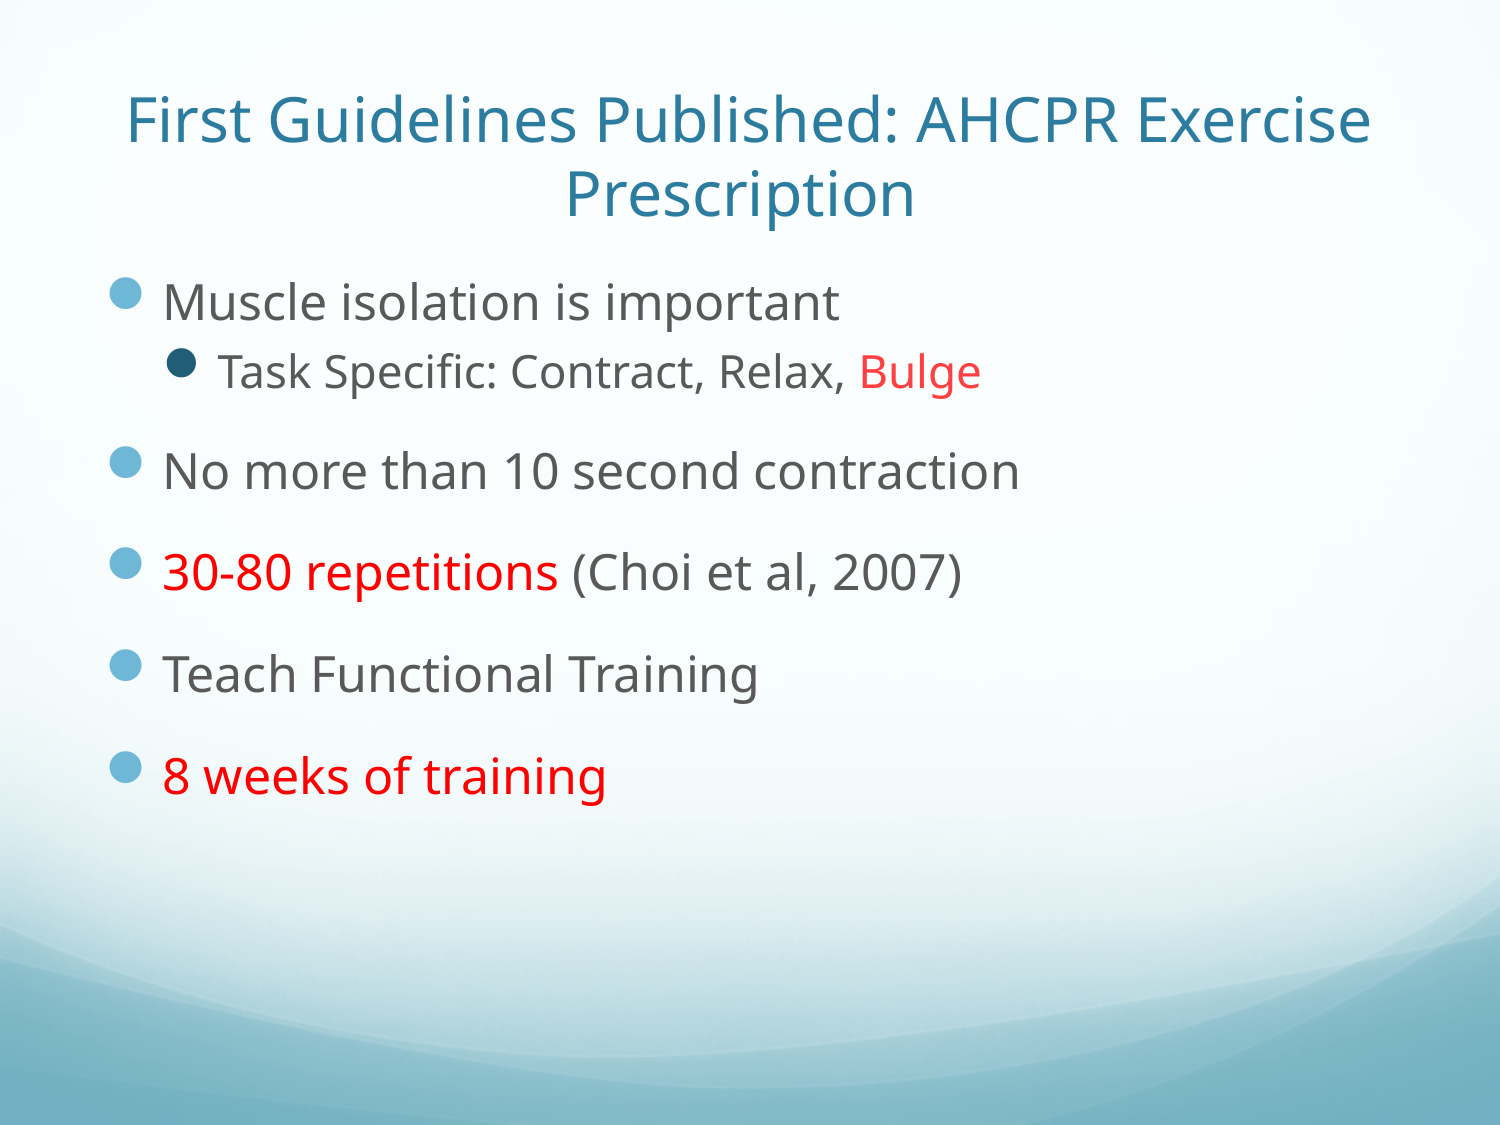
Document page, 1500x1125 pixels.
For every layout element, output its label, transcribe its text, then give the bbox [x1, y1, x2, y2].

title First Guidelines Published: AHCPR Exercise Prescription [90, 17, 1410, 237]
list Muscle isolation is important Task Specific: Contract, Relax, Bulge No more than 10 second contraction 30-80 repetitions (Choi et al, 2007) Teach Functional Training 8 weeks of training [90, 262, 1410, 975]
